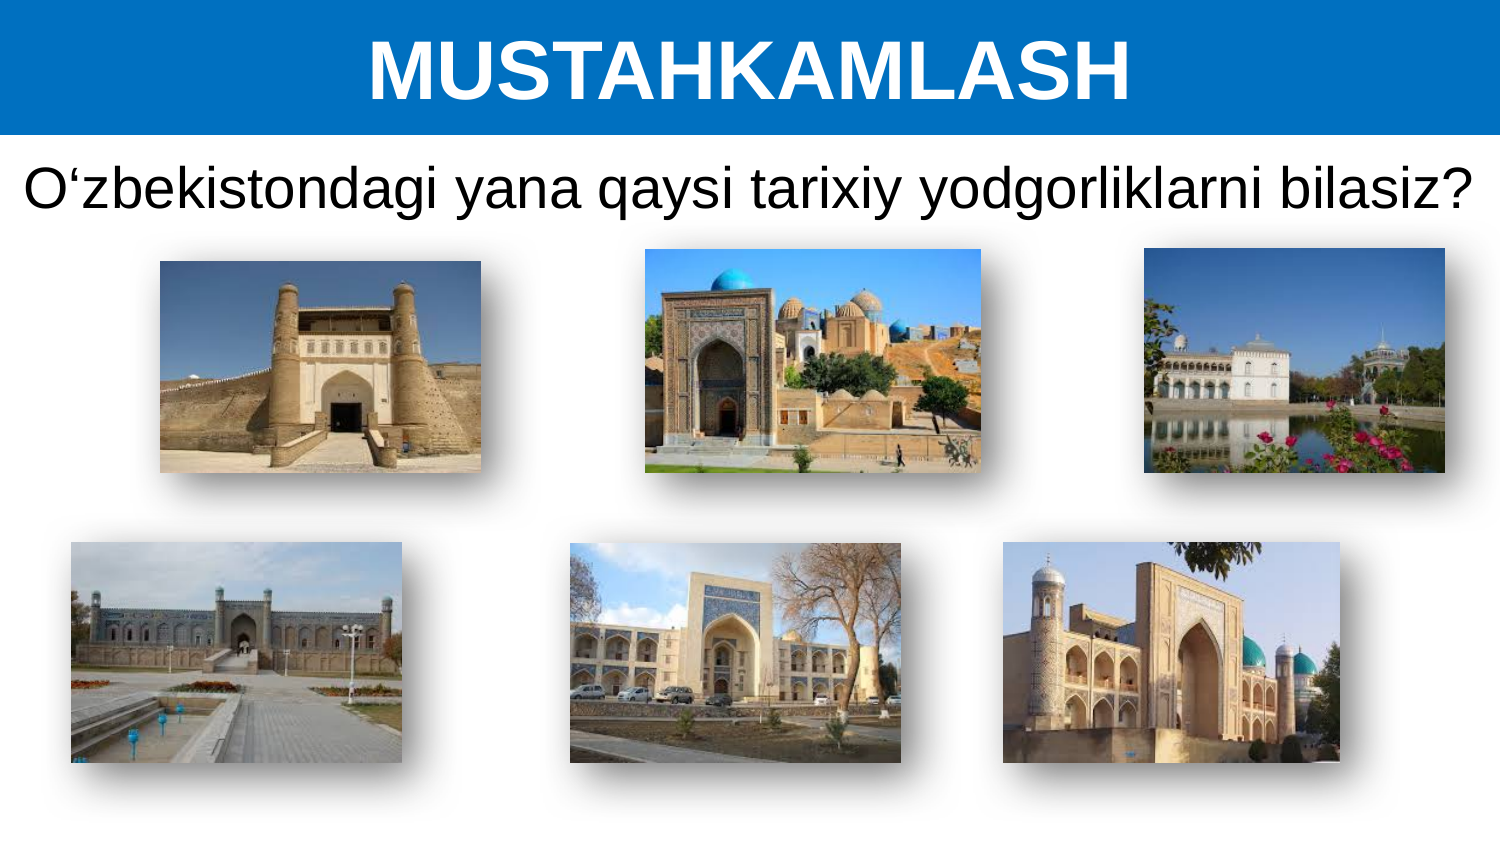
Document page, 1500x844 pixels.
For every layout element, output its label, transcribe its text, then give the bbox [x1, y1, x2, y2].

picture [1144, 247, 1446, 474]
list O‘zbekistondagi yana qaysi tarixiy yodgorliklarni bilasiz? [0, 142, 1500, 304]
picture [644, 249, 981, 474]
picture [570, 542, 901, 763]
picture [1003, 542, 1340, 763]
picture [70, 542, 402, 763]
picture [160, 261, 481, 474]
text_box MUSTAHKAMLASH [0, 0, 1500, 135]
